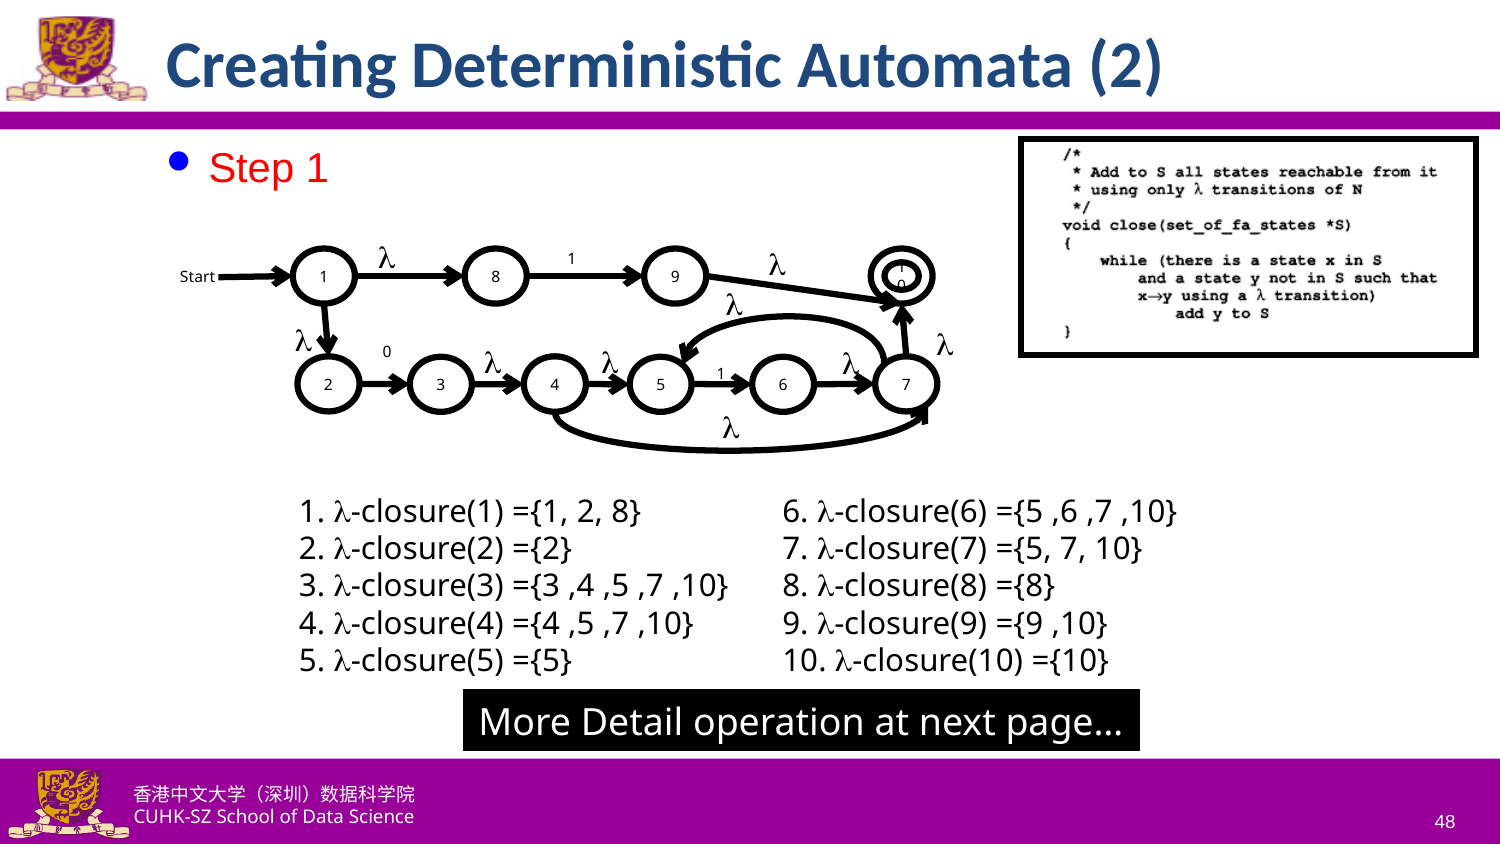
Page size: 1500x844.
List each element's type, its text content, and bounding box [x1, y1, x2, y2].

picture [5, 15, 152, 101]
picture [1024, 141, 1473, 353]
title Creating Deterministic Automata (2) [151, 17, 1424, 104]
text_box 1. l-closure(1) ={1, 2, 8} 2. l-closure(2) ={2} 3. l-closure(3) ={3 ,4 ,5 ,7 ,10} 4. l-closure(4) ={4 ,5 ,7 ,10} 5. l-closure(5) ={5} [284, 483, 750, 686]
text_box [165, 234, 970, 452]
list Step 1 [151, 133, 392, 208]
text_box More Detail operation at next page… [463, 690, 1139, 750]
slide_number 48 [1120, 802, 1471, 844]
text_box 6. l-closure(6) ={5 ,6 ,7 ,10} 7. l-closure(7) ={5, 7, 10} 8. l-closure(8) ={8} 9. l-closure(9) ={9 ,10} 10. l-closure(10) ={10} [767, 483, 1207, 686]
picture [7, 768, 130, 839]
